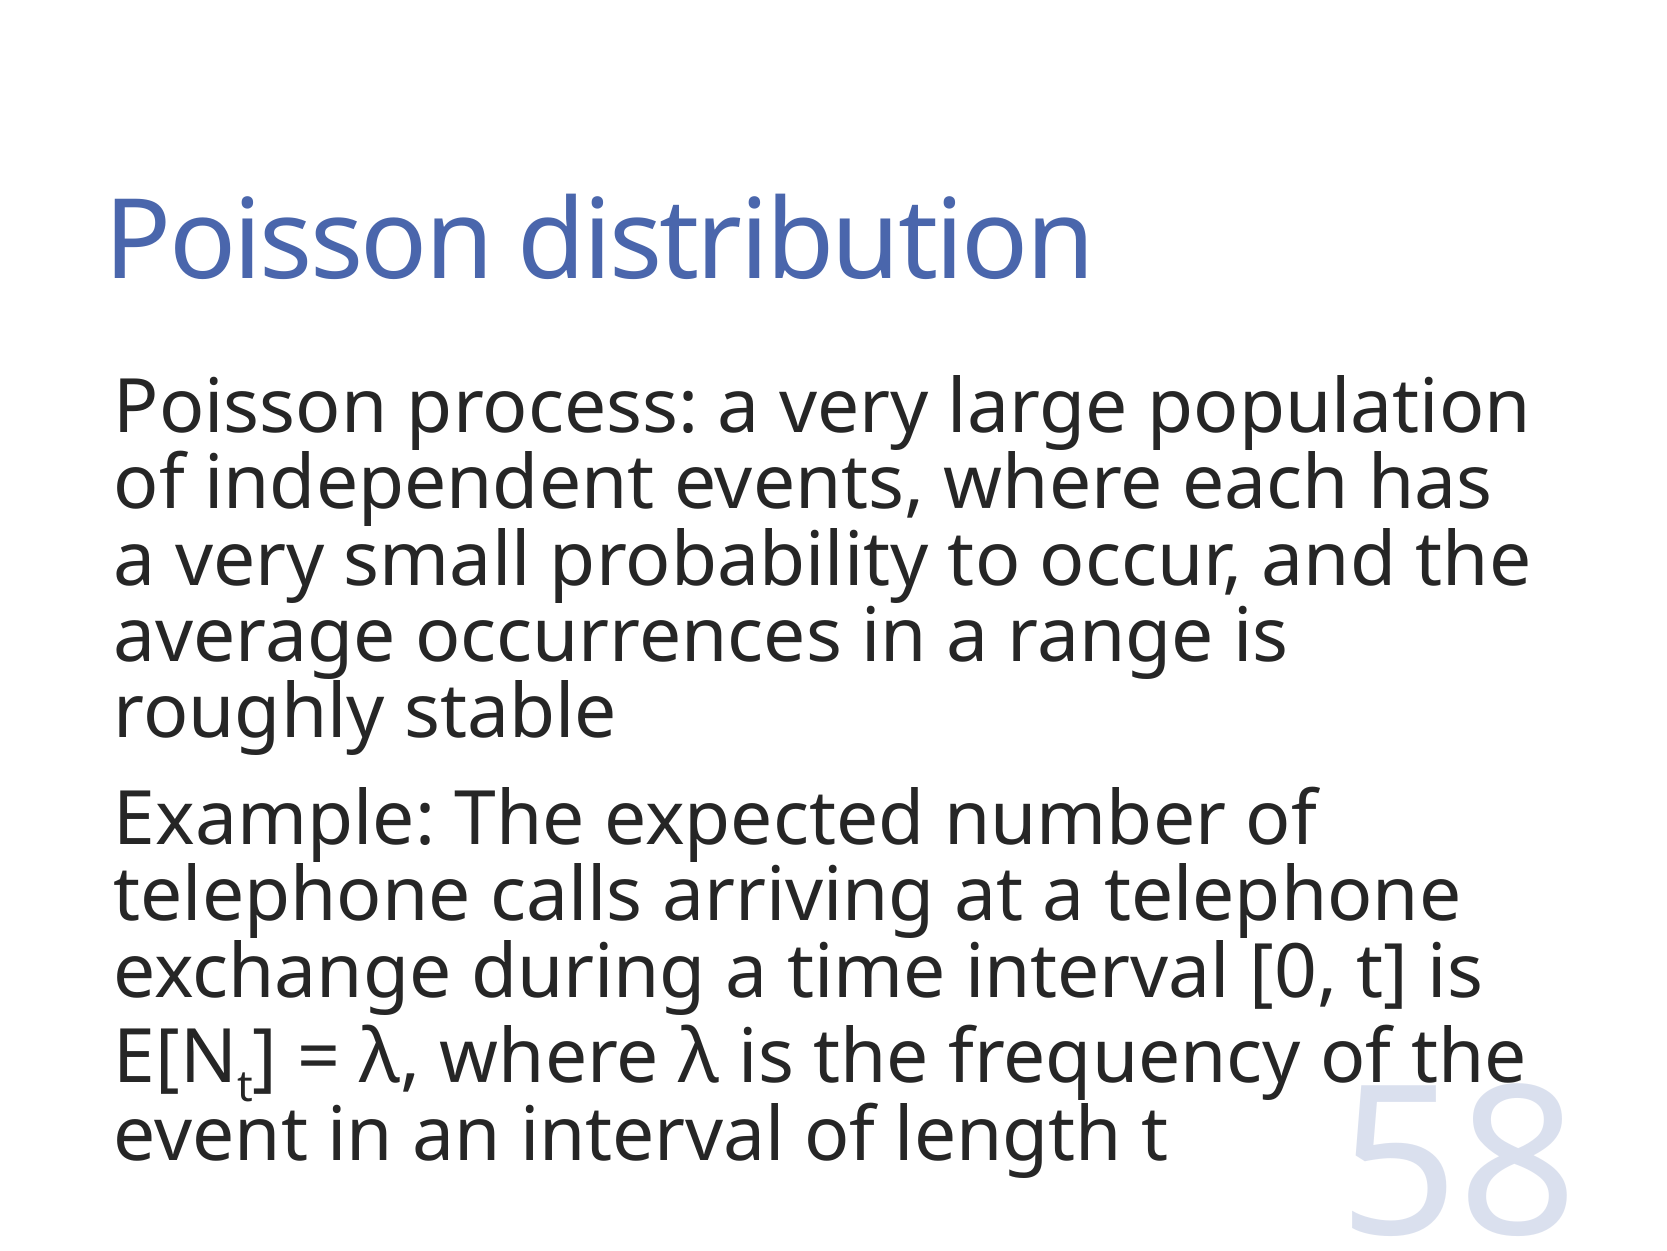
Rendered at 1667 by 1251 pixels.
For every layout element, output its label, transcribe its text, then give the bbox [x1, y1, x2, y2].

list Poisson process: a very large population of independent events, where each has a very small probability to occur, and the average occurrences in a range is roughly stable Example: The expected number of telephone calls arriving at a telephone exchange during a time interval [0, t] is E[Nt] = λ, where λ is the frequency of the event in an interval of length t [92, 363, 1563, 1113]
slide_number 58 [1192, 1062, 1593, 1250]
title Poisson distribution [89, 91, 1563, 394]
